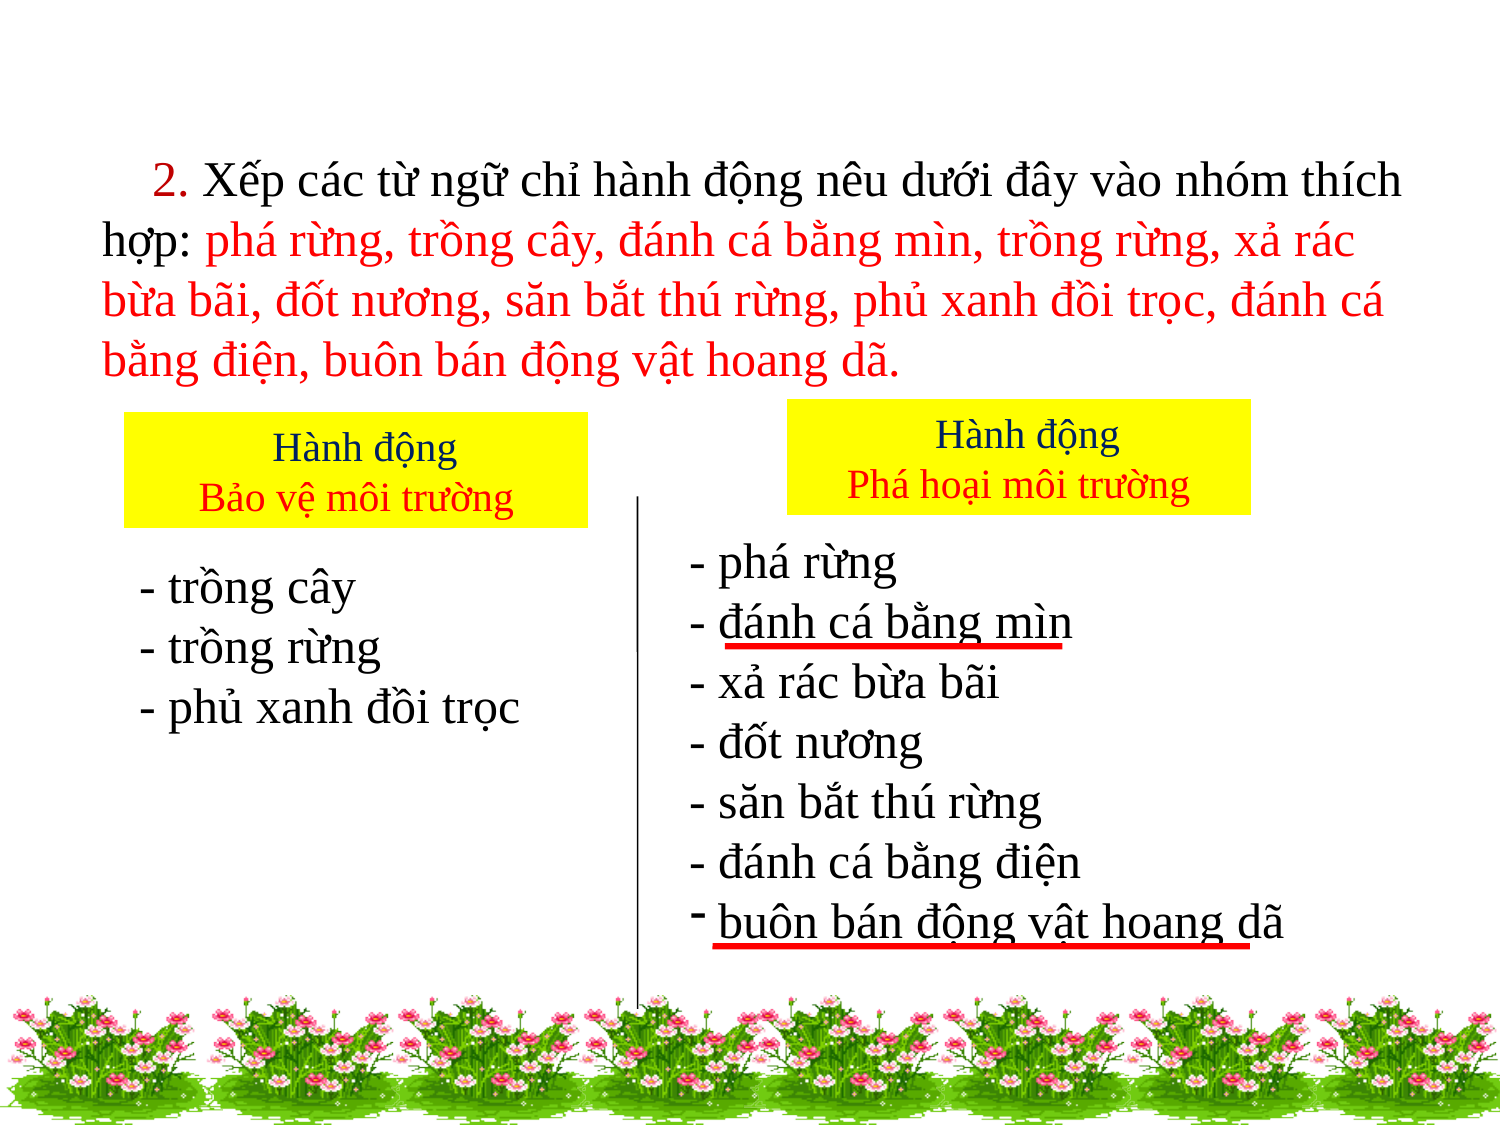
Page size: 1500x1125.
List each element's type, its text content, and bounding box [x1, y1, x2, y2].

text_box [0, 994, 1500, 1125]
text_box - trồng cây - trồng rừng - phủ xanh đồi trọc [124, 546, 588, 812]
text_box Hành động Phá hoại môi trường [787, 399, 1250, 515]
text_box 2. Xếp các từ ngữ chỉ hành động nêu dưới đây vào nhóm thích hợp: phá rừng, trồng cây, đánh cá bằng mìn, trồng rừng, xả rác bừa bãi, đốt nương, săn bắt thú rừng, phủ xanh đồi trọc, đánh cá bằng điện, buôn bán động vật hoang dã. [87, 138, 1450, 394]
text_box Hành động Bảo vệ môi trường [124, 412, 588, 528]
text_box - phá rừng - đánh cá bằng mìn - xả rác bừa bãi - đốt nương - săn bắt thú rừng - đánh cá bằng điện buôn bán động vật hoang dã [675, 521, 1450, 993]
